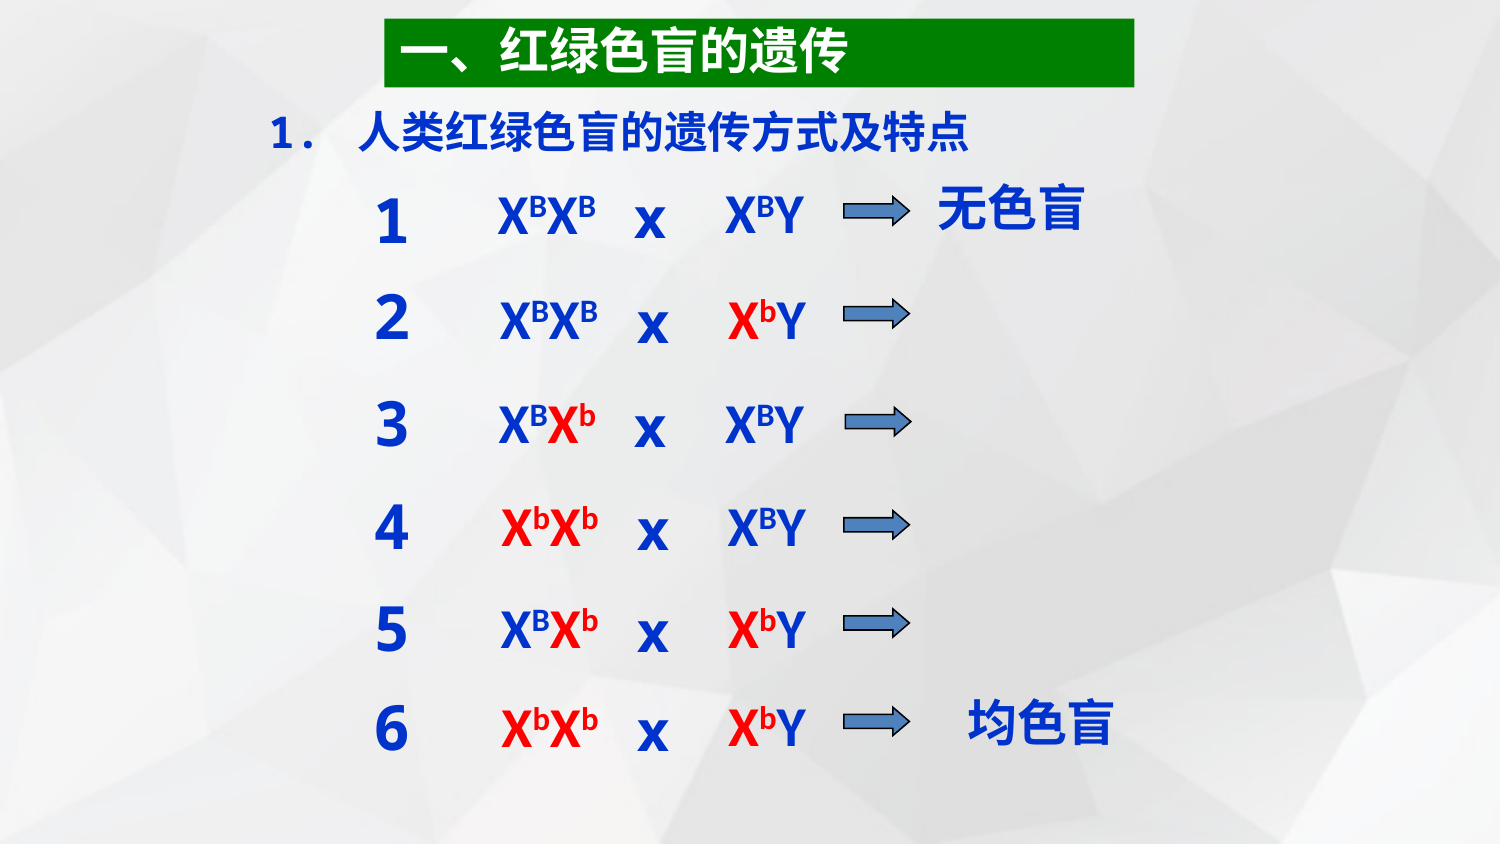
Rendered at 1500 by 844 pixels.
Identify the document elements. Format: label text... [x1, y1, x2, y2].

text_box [484, 690, 823, 772]
text_box [843, 203, 890, 218]
text_box 均色盲 [920, 683, 1164, 759]
text_box 一、红绿色盲的遗传 [384, 18, 1135, 88]
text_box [482, 282, 823, 365]
text_box [843, 510, 910, 539]
text_box 3 [358, 384, 426, 468]
text_box 5 [358, 590, 426, 673]
text_box 4 [358, 488, 426, 571]
text_box [843, 608, 910, 638]
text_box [483, 592, 823, 674]
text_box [480, 386, 820, 469]
text_box 6 [358, 688, 426, 771]
text_box 1. 人类红绿色盲的遗传方式及特点 [253, 97, 1220, 164]
text_box [845, 407, 911, 436]
text_box [843, 299, 910, 328]
text_box 无色盲 [890, 168, 1135, 244]
text_box [843, 707, 910, 736]
picture [0, 0, 1500, 844]
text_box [484, 490, 823, 572]
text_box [479, 177, 820, 259]
text_box 2 [358, 278, 426, 361]
text_box 1 [358, 182, 426, 265]
